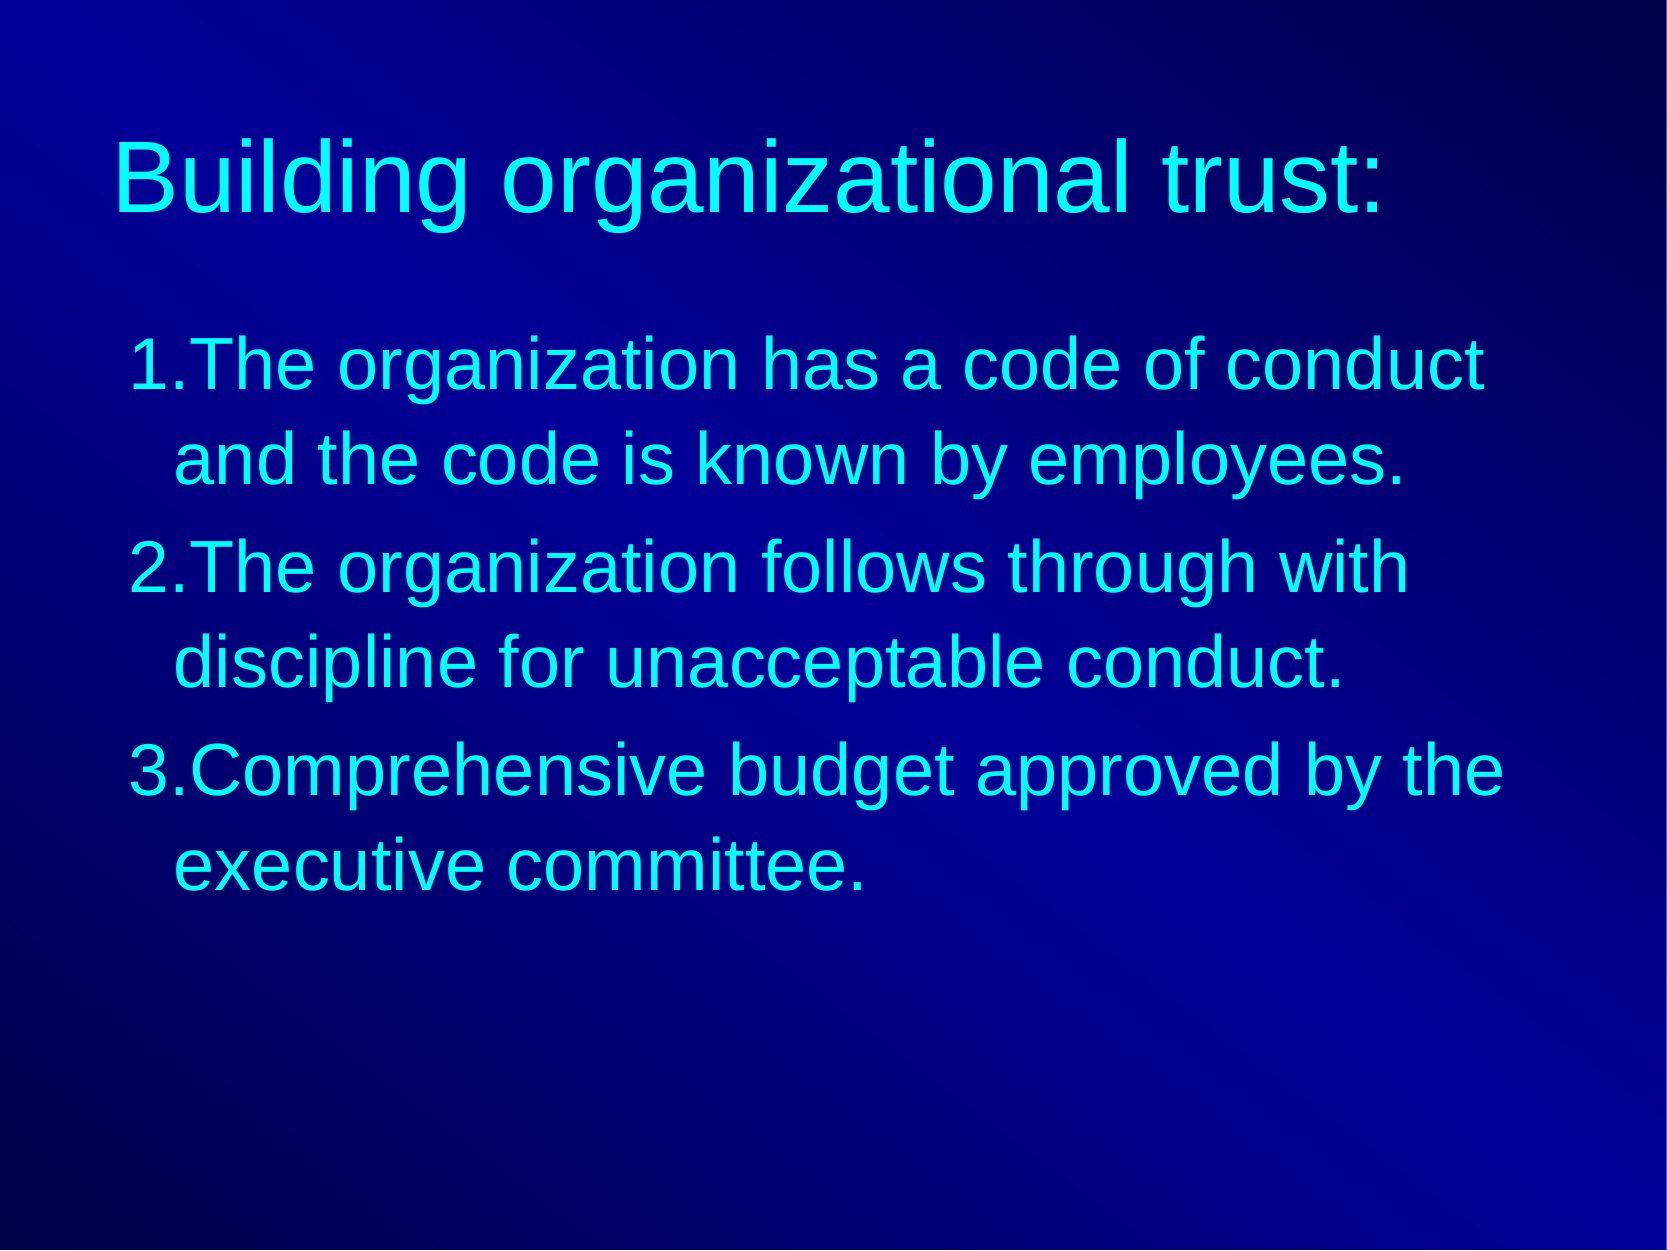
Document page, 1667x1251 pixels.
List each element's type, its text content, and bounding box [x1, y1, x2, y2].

picture [0, 0, 1667, 1250]
list The organization has a code of conduct and the code is known by employees. The organization follows through with discipline for unacceptable conduct. Comprehensive budget approved by the executive committee. [105, 302, 1575, 1119]
title Building organizational trust: [105, 61, 1575, 260]
